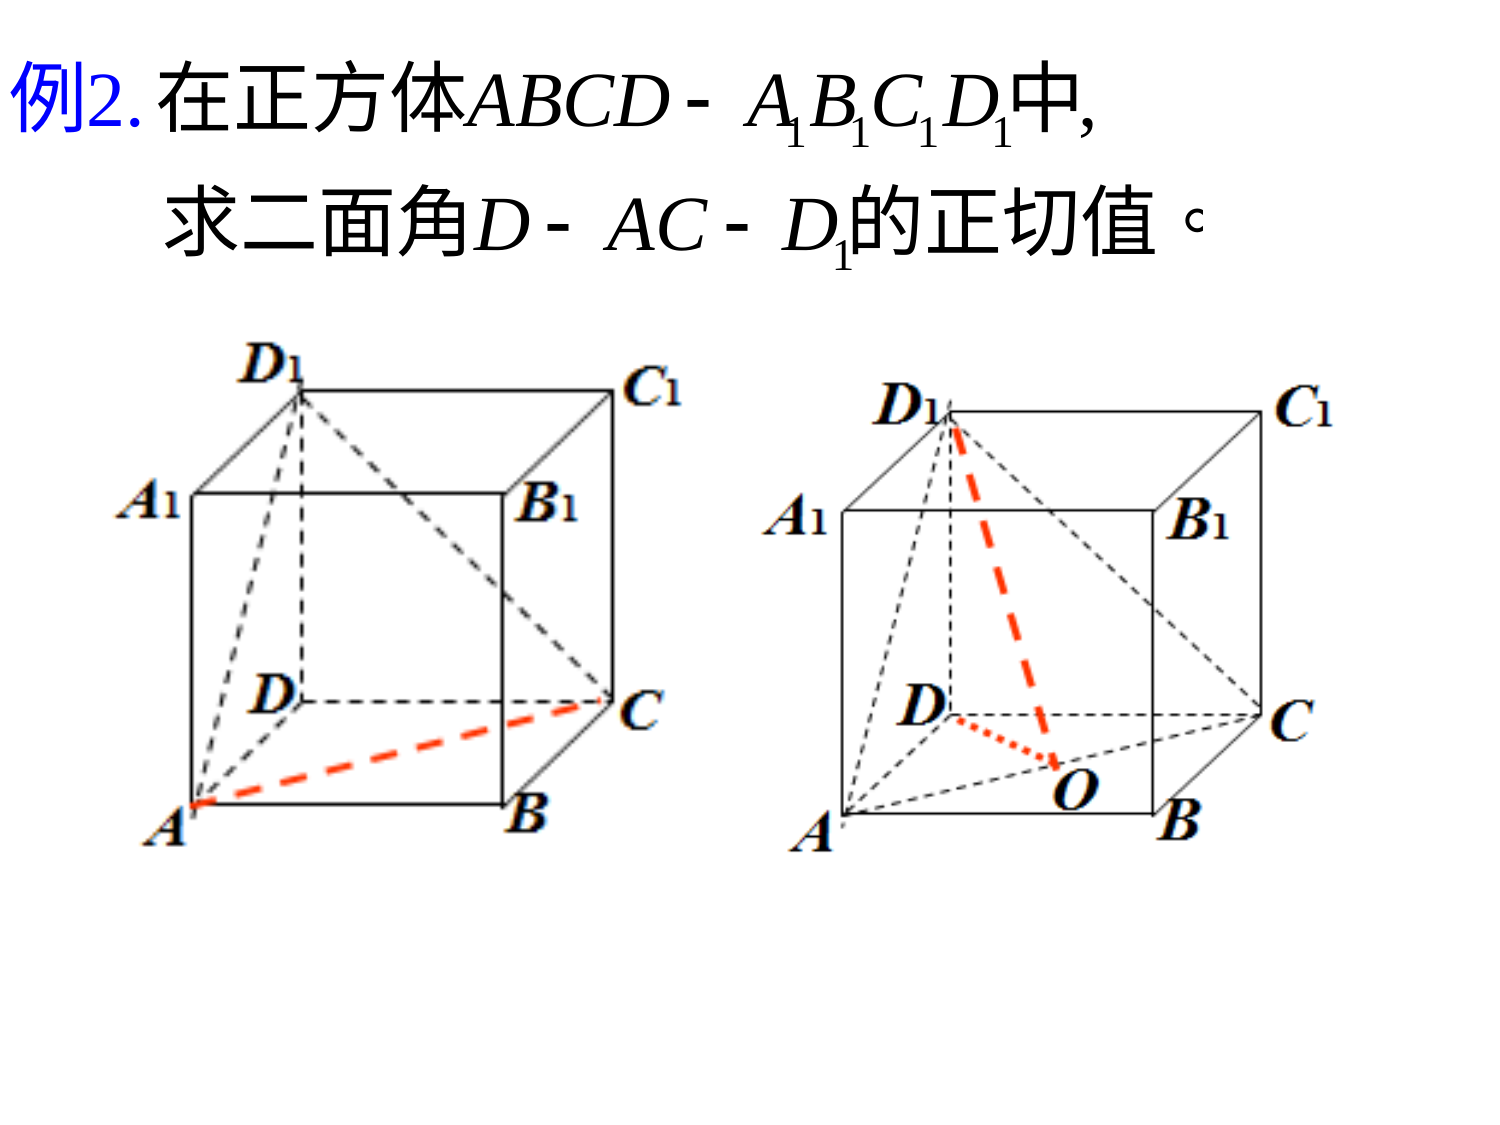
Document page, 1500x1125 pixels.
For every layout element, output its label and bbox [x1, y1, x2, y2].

picture [64, 314, 1377, 882]
text_box [0, 42, 1203, 291]
